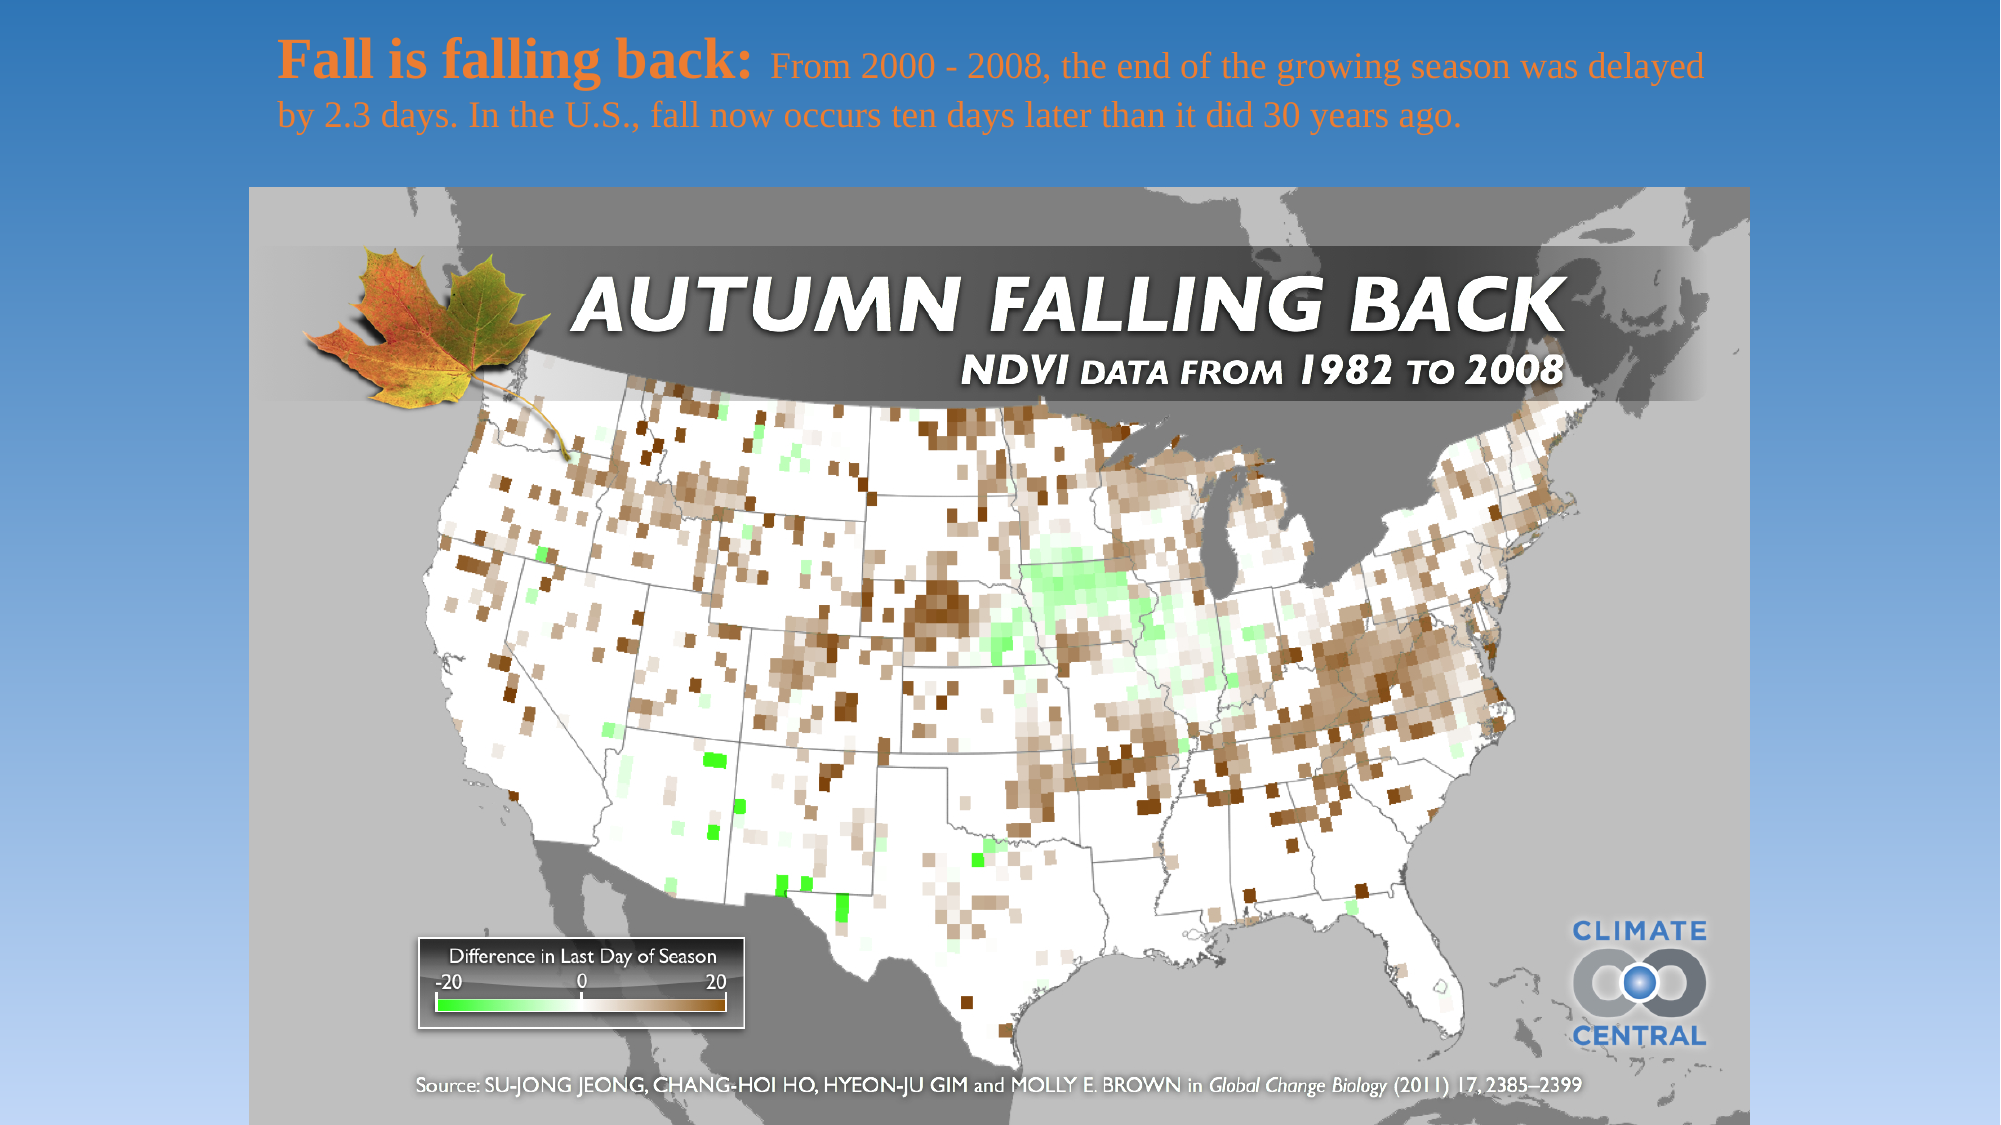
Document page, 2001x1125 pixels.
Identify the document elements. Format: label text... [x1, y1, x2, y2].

text_box Fall is falling back: From 2000 - 2008, the end of the growing season was delayed by 2.3 days. In the U.S., fall now occurs ten days later than it did 30 years ago. [262, 12, 1750, 143]
picture [249, 187, 1750, 1125]
